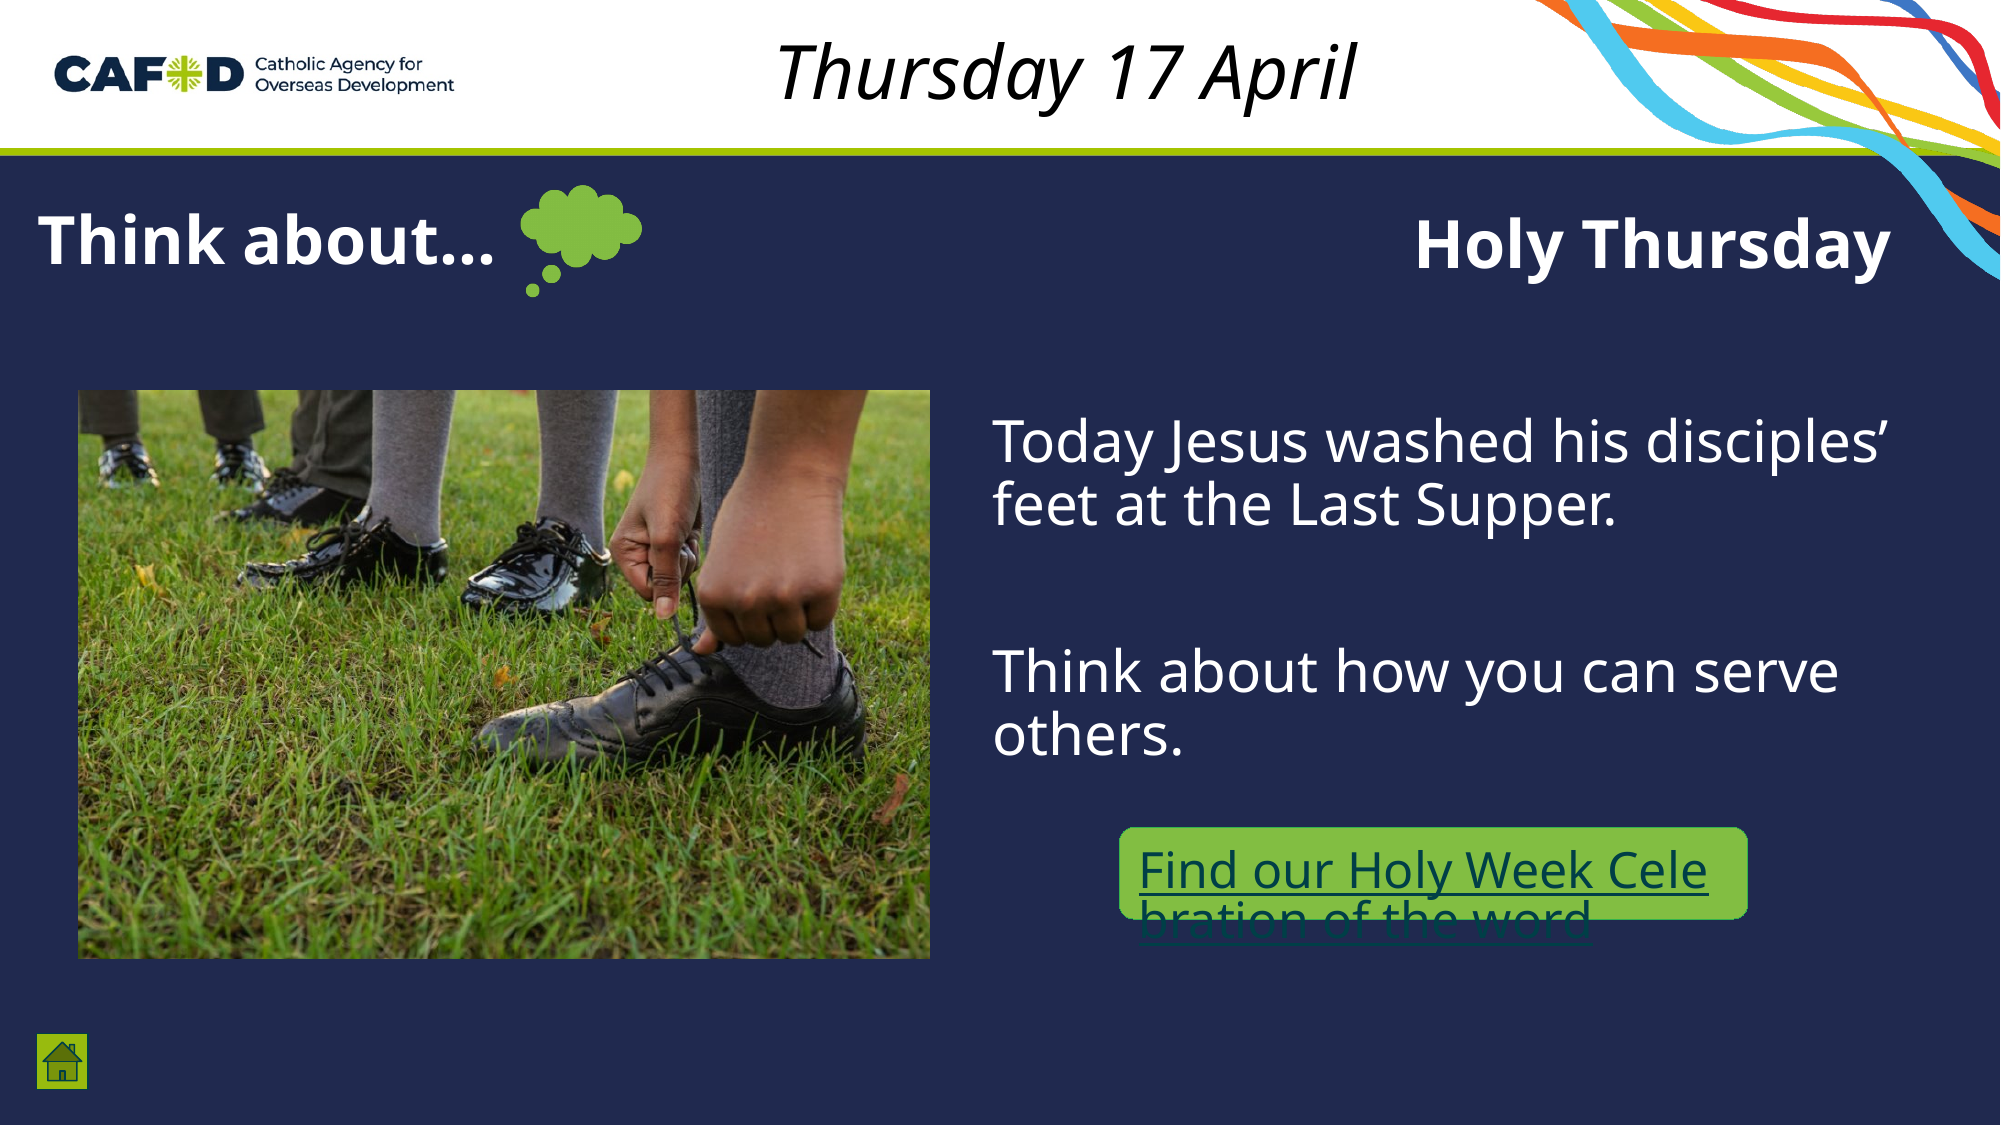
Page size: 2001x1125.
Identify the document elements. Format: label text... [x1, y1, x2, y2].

picture [77, 389, 931, 960]
picture [1367, 0, 2001, 306]
text_box Think about… [22, 191, 500, 286]
text_box Thursday 17 April [597, 16, 1534, 122]
text_box Holy Thursday [1399, 194, 1907, 290]
text_box Today Jesus washed his disciples’ feet at the Last Supper. Think about how you can serve others. [977, 404, 2000, 761]
picture [52, 54, 457, 95]
text_box Find our Holy Week Celebration of the word [1119, 827, 1748, 920]
picture [505, 165, 657, 317]
text_box [36, 1033, 89, 1090]
